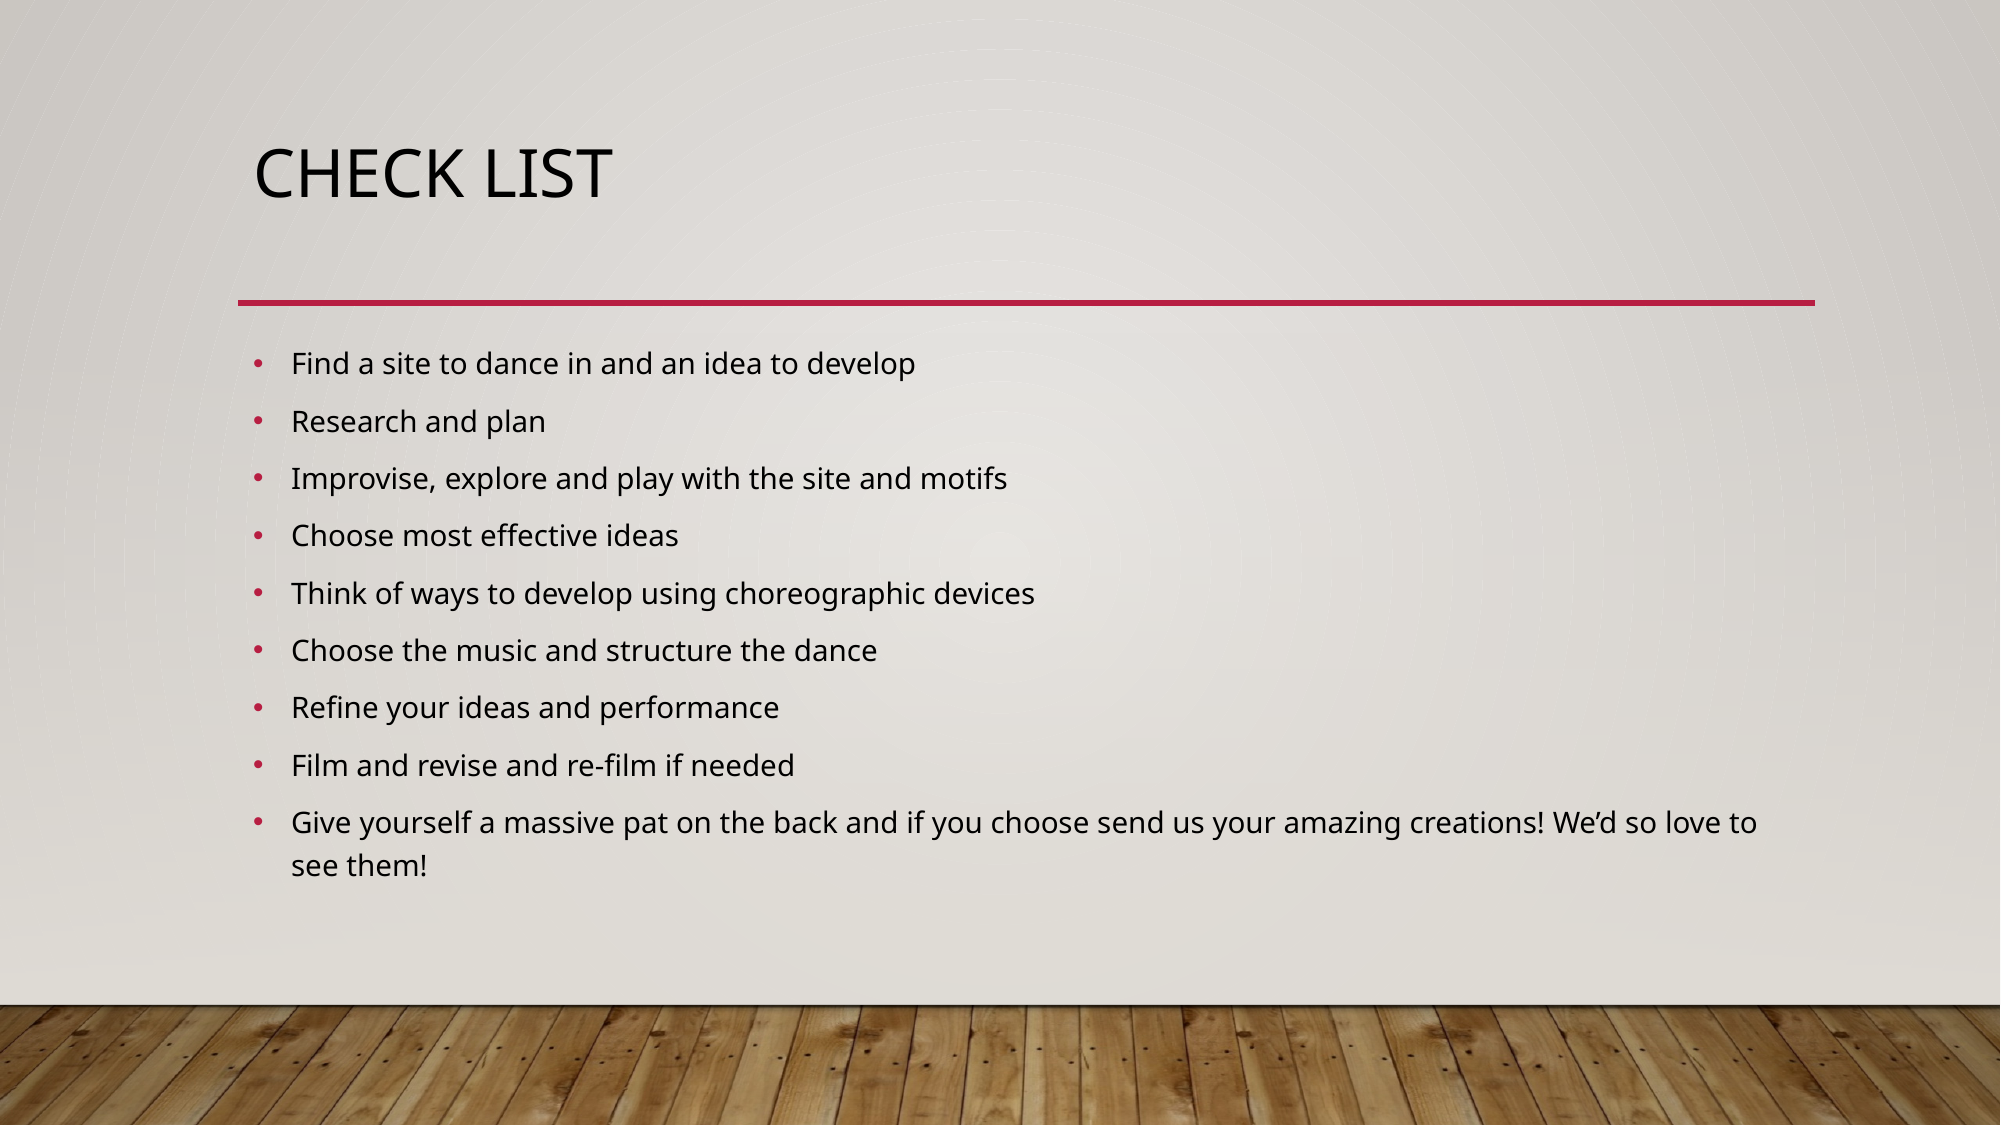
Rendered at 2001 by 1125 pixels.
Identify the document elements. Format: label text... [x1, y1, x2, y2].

title check list [238, 131, 1814, 305]
picture [0, 1005, 2000, 1125]
list Find a site to dance in and an idea to develop Research and plan Improvise, explore and play with the site and motifs Choose most effective ideas Think of ways to develop using choreographic devices Choose the music and structure the dance Refine your ideas and performance Film and revise and re-film if needed Give yourself a massive pat on the back and if you choose send us your amazing creations! We’d so love to see them! [238, 330, 1814, 897]
